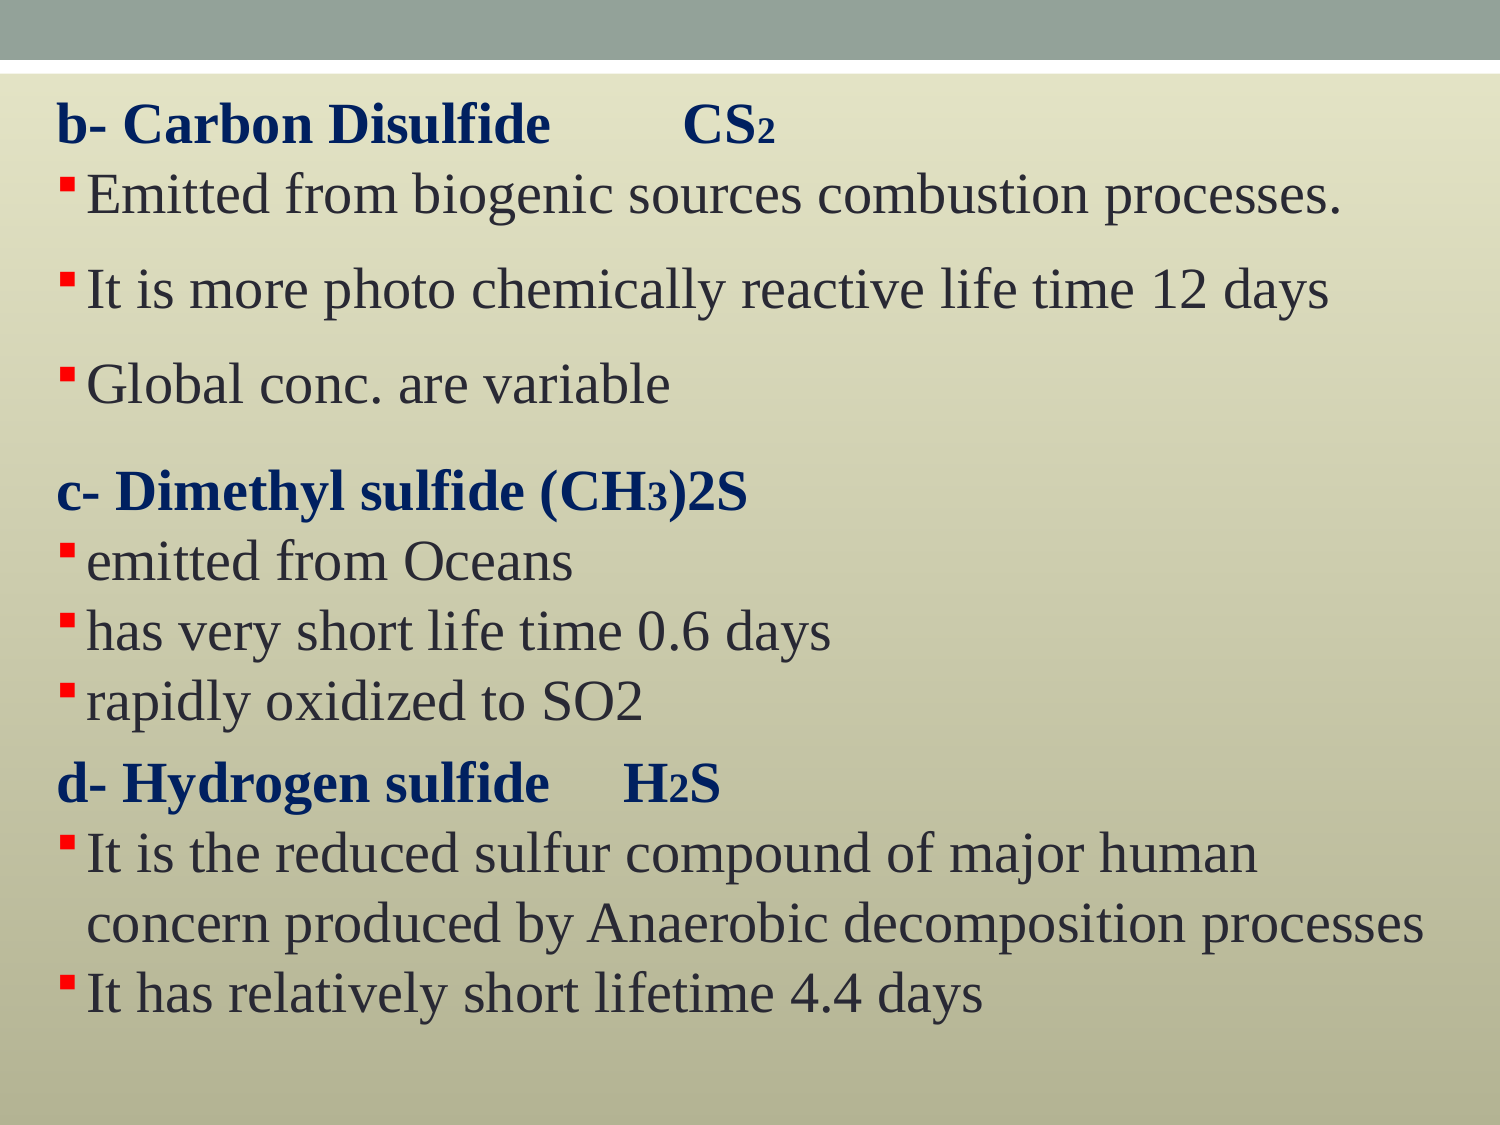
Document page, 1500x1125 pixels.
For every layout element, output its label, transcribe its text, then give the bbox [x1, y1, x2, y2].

text_box b- Carbon Disulfide CS2 Emitted from biogenic sources combustion processes. It is more photo chemically reactive life time 12 days Global conc. are variable c- Dimethyl sulfide (CH3)2S emitted from Oceans has very short life time 0.6 days rapidly oxidized to SO2 d- Hydrogen sulfide H2S It is the reduced sulfur compound of major human concern produced by Anaerobic decomposition processes It has relatively short lifetime 4.4 days [41, 78, 1471, 1031]
